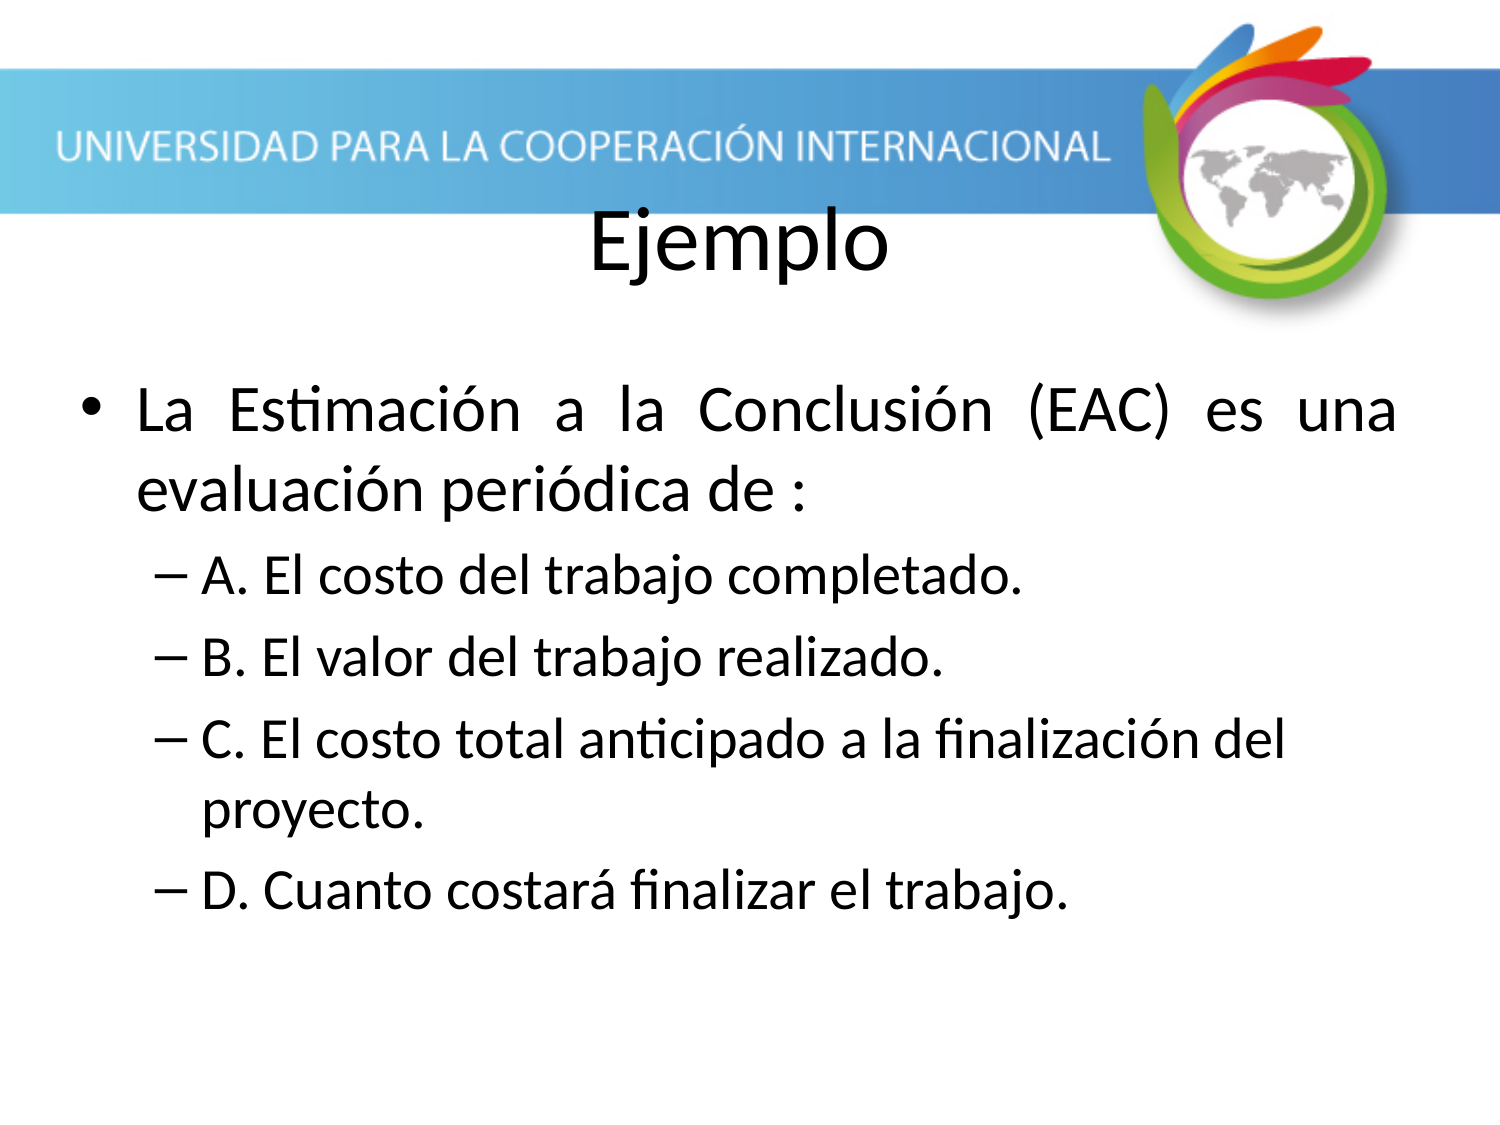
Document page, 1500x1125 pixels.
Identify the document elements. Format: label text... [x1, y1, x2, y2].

title Ejemplo [64, 139, 1416, 328]
list La Estimación a la Conclusión (EAC) es una evaluación periódica de : A. El costo del trabajo completado. B. El valor del trabajo realizado. C. El costo total anticipado a la finalización del proyecto. D. Cuanto costará finalizar el trabajo. [64, 357, 1416, 1101]
picture [0, 0, 1500, 1125]
